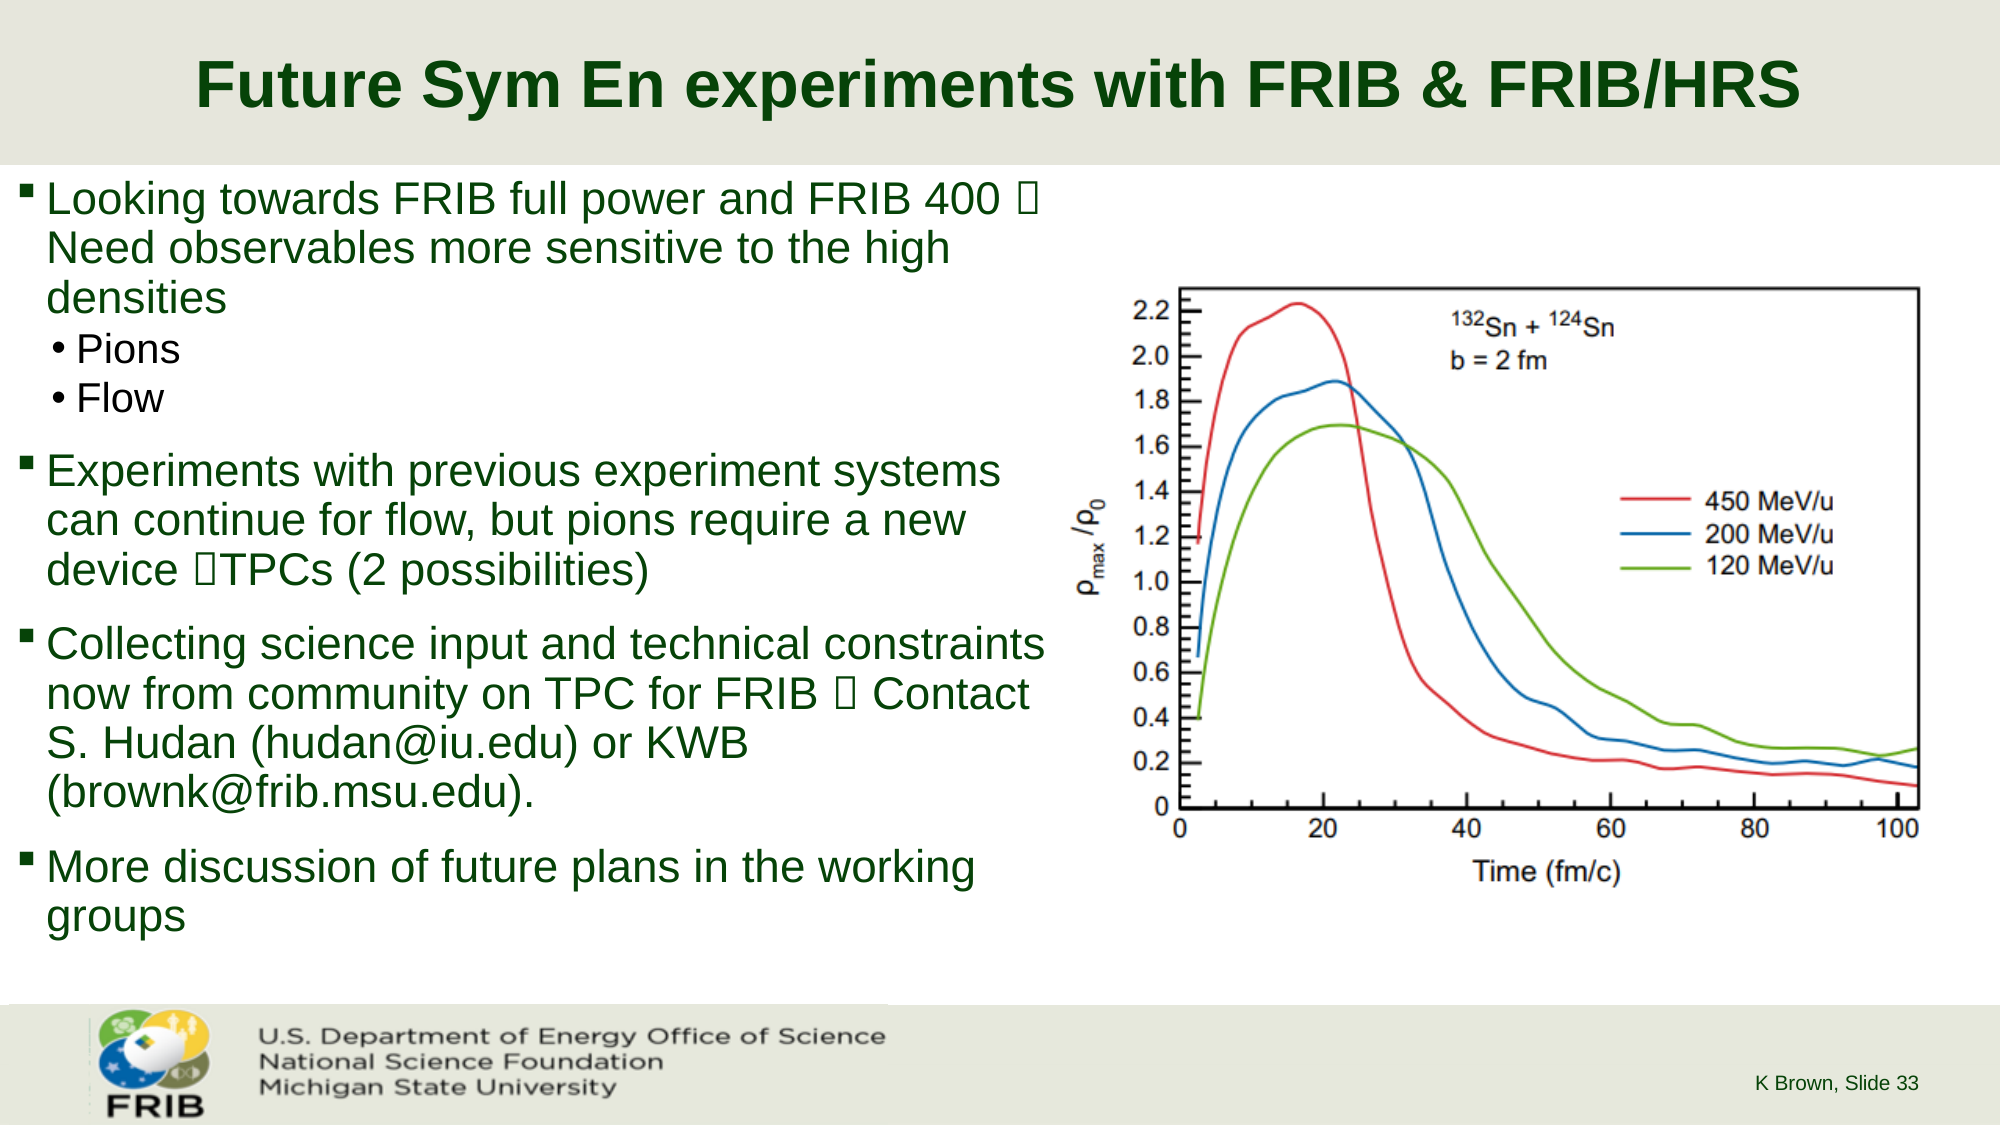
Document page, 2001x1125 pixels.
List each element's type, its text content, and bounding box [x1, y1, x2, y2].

picture [0, 0, 2000, 165]
list Looking towards FRIB full power and FRIB 400  Need observables more sensitive to the high densities Pions Flow Experiments with previous experiment systems can continue for flow, but pions require a new device TPCs (2 possibilities) Collecting science input and technical constraints now from community on TPC for FRIB  Contact S. Hudan (hudan@iu.edu) or KWB (brownk@frib.msu.edu). More discussion of future plans in the working groups [16, 174, 1056, 1000]
picture [0, 1004, 2000, 1125]
slide_number , Slide 33 [1833, 1042, 2000, 1103]
title Future Sym En experiments with FRIB & FRIB/HRS [16, 45, 1984, 127]
footer K Brown [905, 1042, 1833, 1103]
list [1055, 271, 1944, 905]
